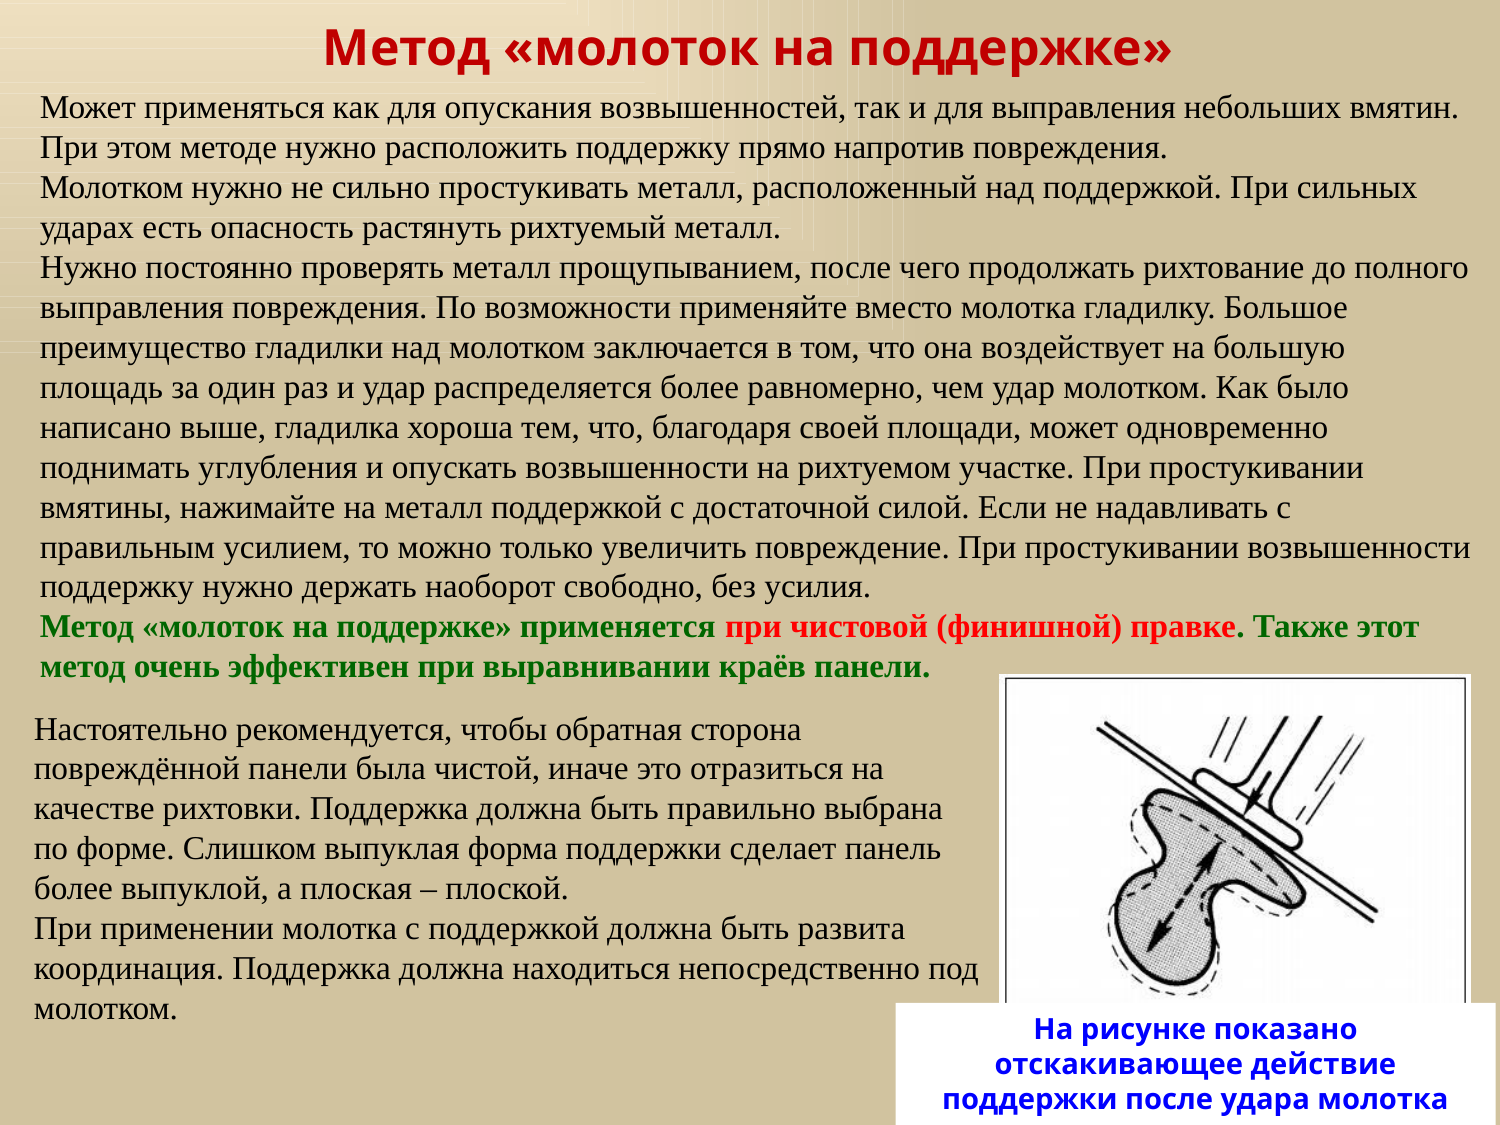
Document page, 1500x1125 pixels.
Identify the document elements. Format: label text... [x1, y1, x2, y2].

text_box На рисунке показано отскакивающее действие поддержки после удара молотка при выправлении вмятины. [895, 1002, 1496, 1125]
picture [999, 674, 1471, 1045]
text_box Настоятельно рекомендуется, чтобы обратная сторона повреждённой панели была чистой, иначе это отразиться на качестве рихтовки. Поддержка должна быть правильно выбрана по форме. Слишком выпуклая форма поддержки сделает панель более выпуклой, а плоская – плоской. При применении молотка с поддержкой должна быть развита координация. Поддержка должна находиться непосредственно под молотком. [19, 699, 999, 1034]
text_box Может применяться как для опускания возвышенностей, так и для выправления небольших вмятин. При этом методе нужно расположить поддержку прямо напротив повреждения. Молотком нужно не сильно простукивать металл, расположенный над поддержкой. При сильных ударах есть опасность растянуть рихтуемый металл. Нужно постоянно проверять металл прощупыванием, после чего продолжать рихтование до полного выправления повреждения. По возможности применяйте вместо молотка гладилку. Большое преимущество гладилки над молотком заключается в том, что она воздействует на большую площадь за один раз и удар распределяется более равномерно, чем удар молотком. Как было написано выше, гладилка хороша тем, что, благодаря своей площади, может одновременно поднимать углубления и опускать возвышенности на рихтуемом участке. При простукивании вмятины, нажимайте на металл поддержкой с достаточной силой. Если не надавливать с правильным усилием, то можно только увеличить повреждение. При простукивании возвышенности поддержку нужно держать наоборот свободно, без усилия. Метод «молоток на поддержке» применяется при чистовой (финишной) правке. Также этот метод очень эффективен при выравнивании краёв панели. [24, 78, 1488, 692]
text_box Метод «молоток на поддержке» [24, 7, 1471, 78]
